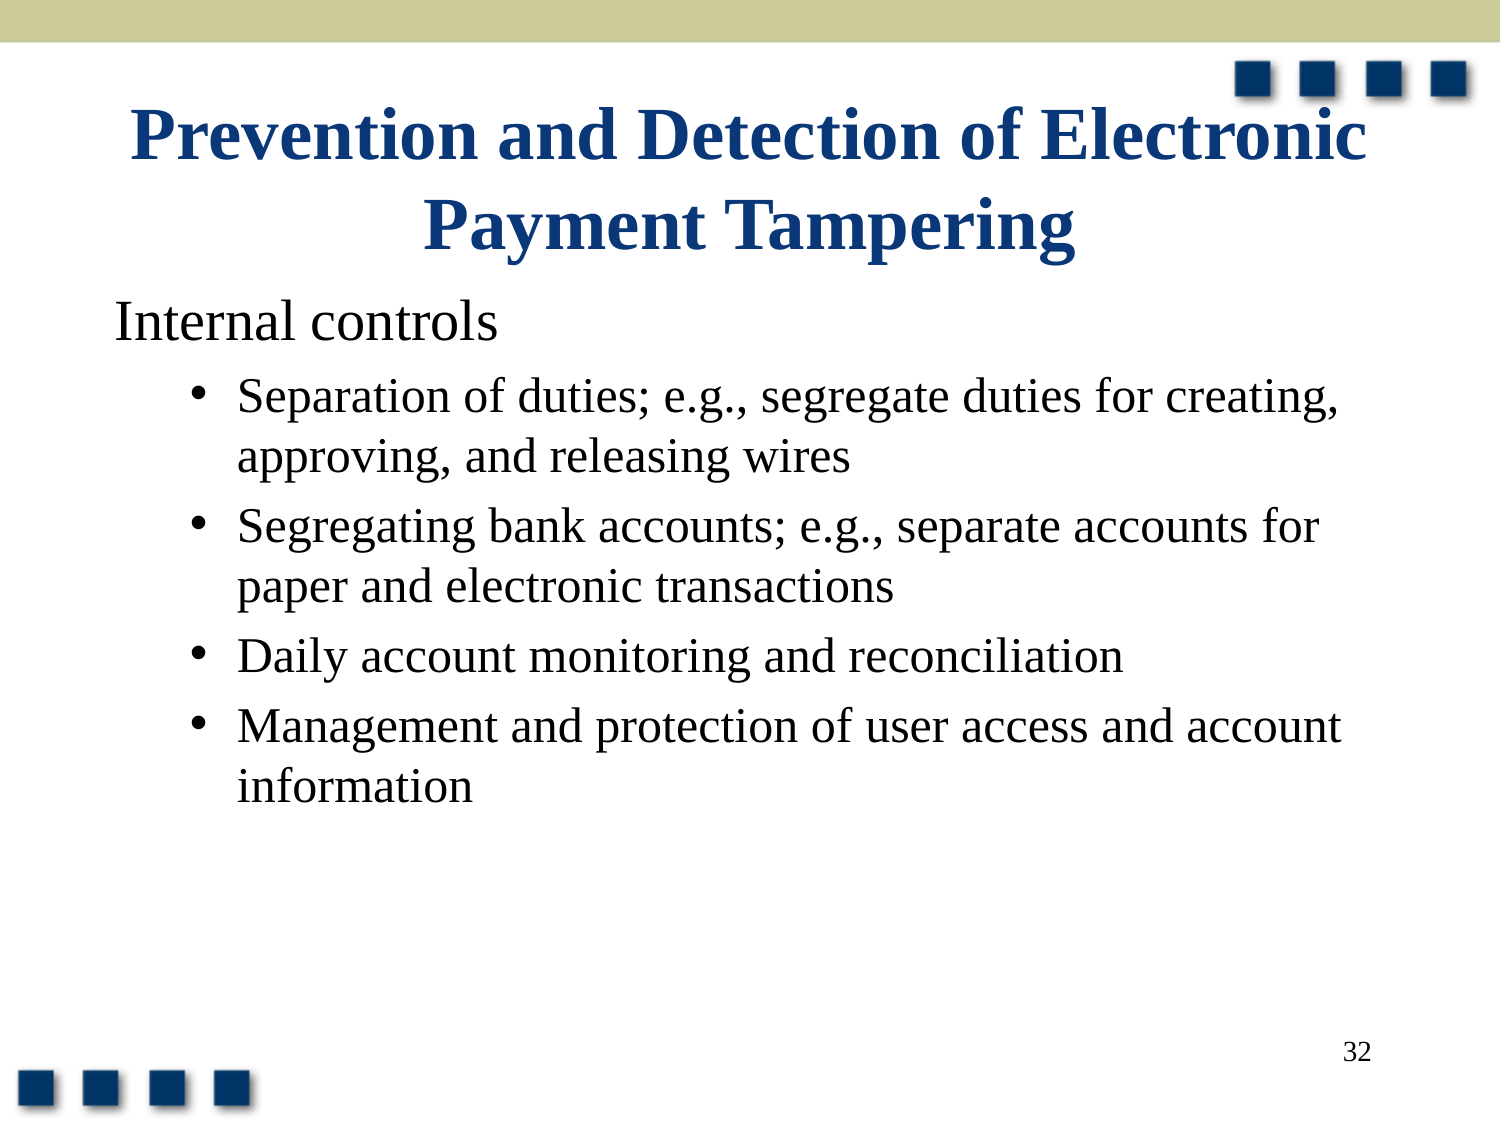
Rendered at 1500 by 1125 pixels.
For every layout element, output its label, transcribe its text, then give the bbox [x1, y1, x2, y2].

slide_number 32 [1074, 1051, 1388, 1101]
picture [0, 0, 1500, 1125]
list Internal controls Separation of duties; e.g., segregate duties for creating, approving, and releasing wires Segregating bank accounts; e.g., separate accounts for paper and electronic transactions Daily account monitoring and reconciliation Management and protection of user access and account information [99, 274, 1401, 1051]
title Prevention and Detection of Electronic Payment Tampering [112, 99, 1388, 251]
